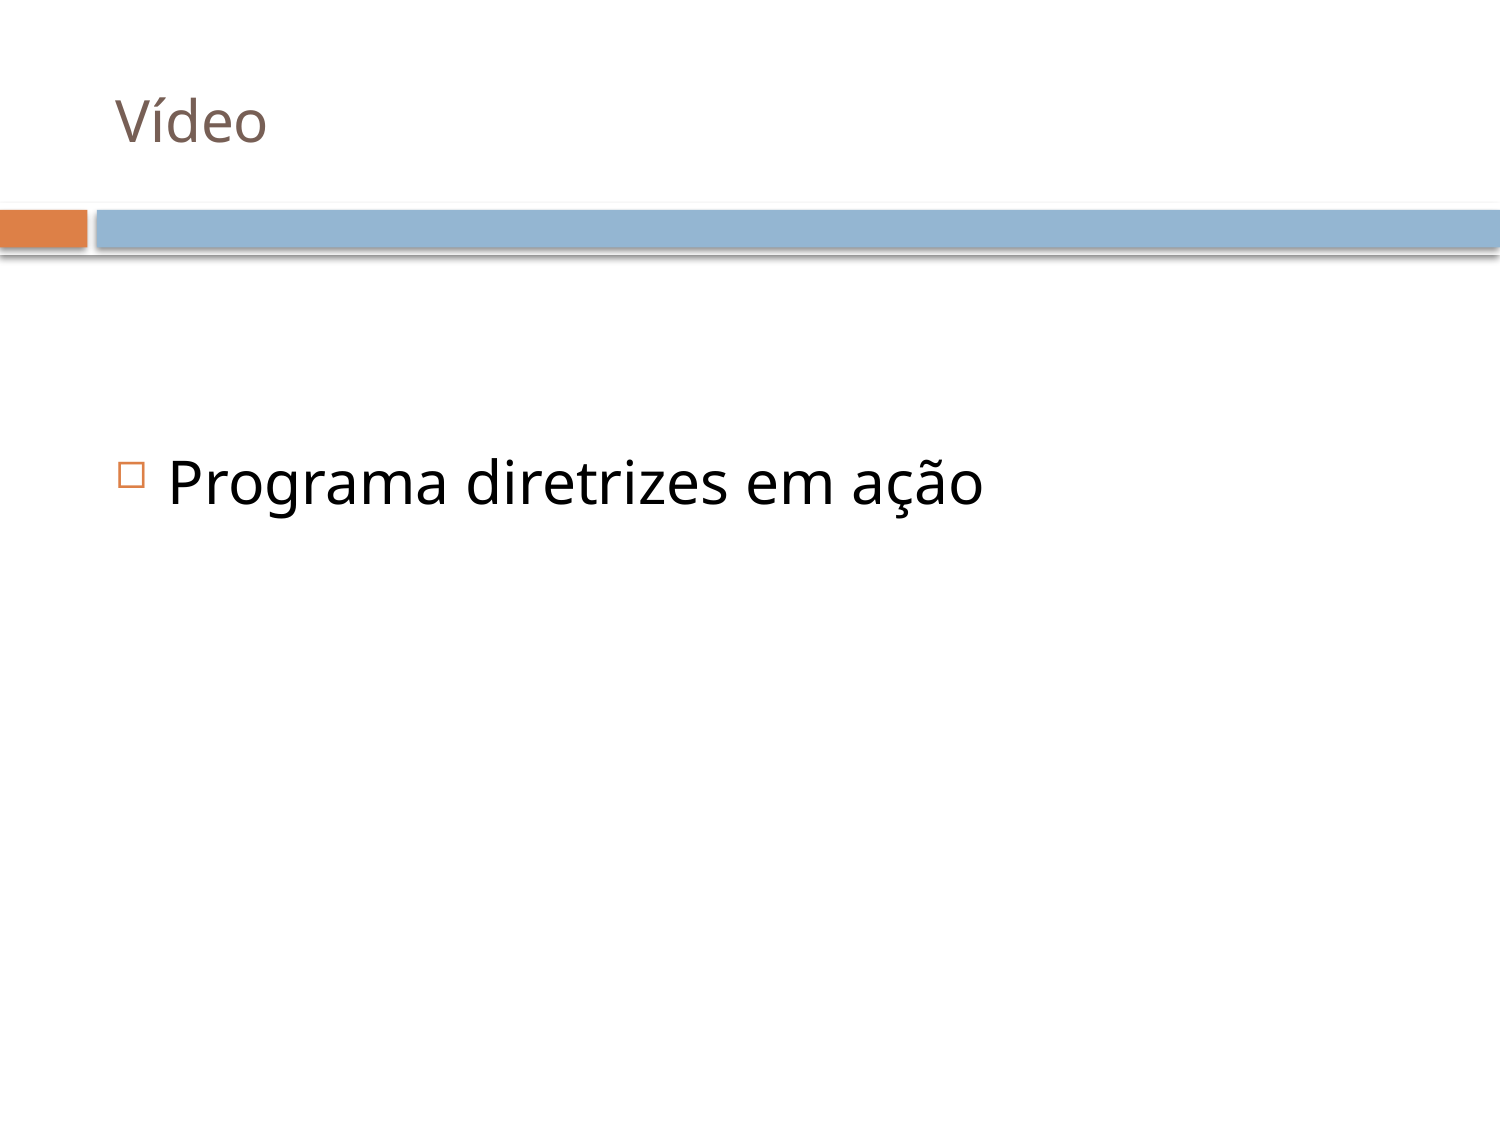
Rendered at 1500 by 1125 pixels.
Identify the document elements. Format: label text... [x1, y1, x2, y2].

list Programa diretrizes em ação [100, 262, 1438, 1000]
title Vídeo [100, 37, 1438, 200]
